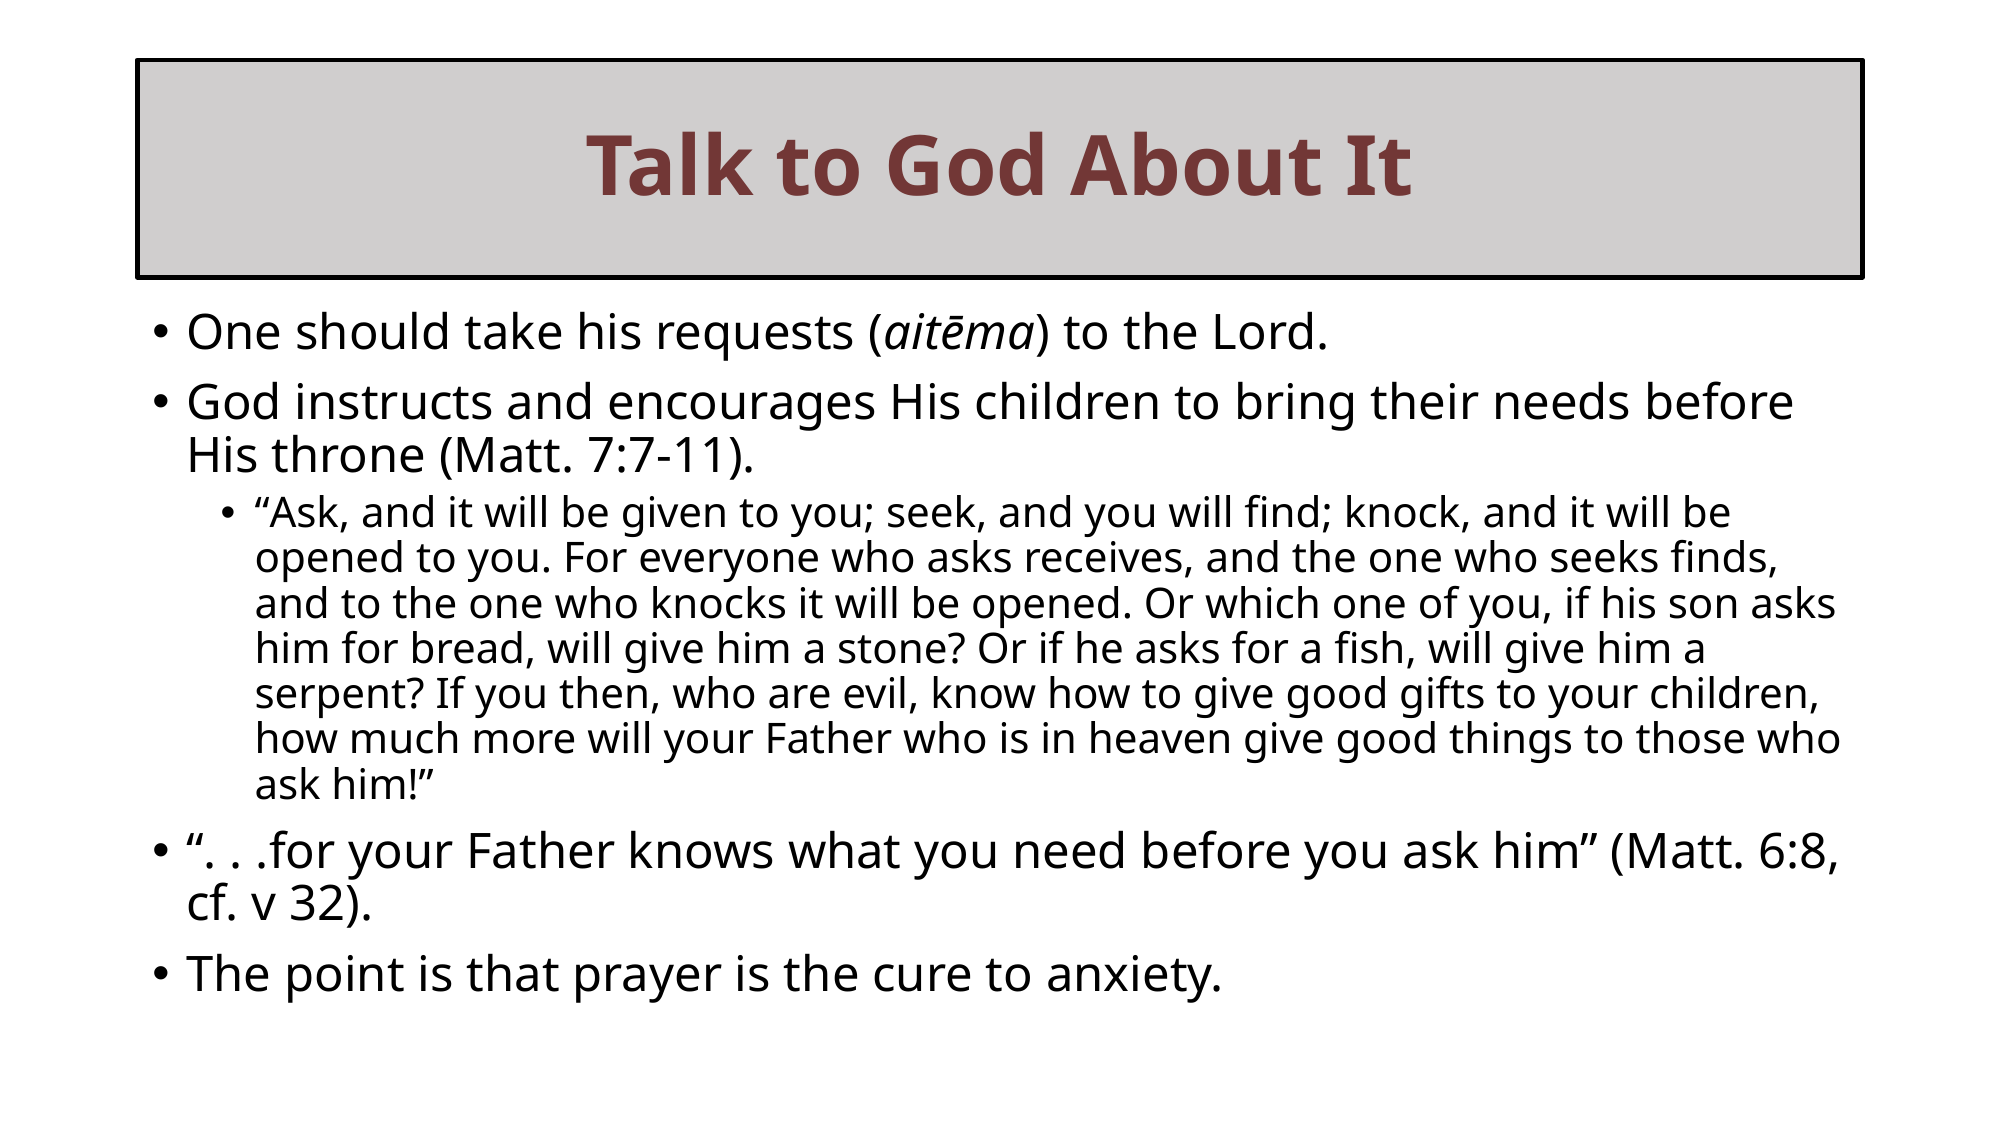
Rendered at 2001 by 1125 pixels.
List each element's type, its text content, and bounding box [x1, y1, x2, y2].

list One should take his requests (aitēma) to the Lord. God instructs and encourages His children to bring their needs before His throne (Matt. 7:7-11). “Ask, and it will be given to you; seek, and you will find; knock, and it will be opened to you. For everyone who asks receives, and the one who seeks finds, and to the one who knocks it will be opened. Or which one of you, if his son asks him for bread, will give him a stone? Or if he asks for a fish, will give him a serpent? If you then, who are evil, know how to give good gifts to your children, how much more will your Father who is in heaven give good things to those who ask him!” “. . .for your Father knows what you need before you ask him” (Matt. 6:8, cf. v 32). The point is that prayer is the cure to anxiety. [137, 299, 1863, 1014]
title Talk to God About It [135, 58, 1865, 280]
